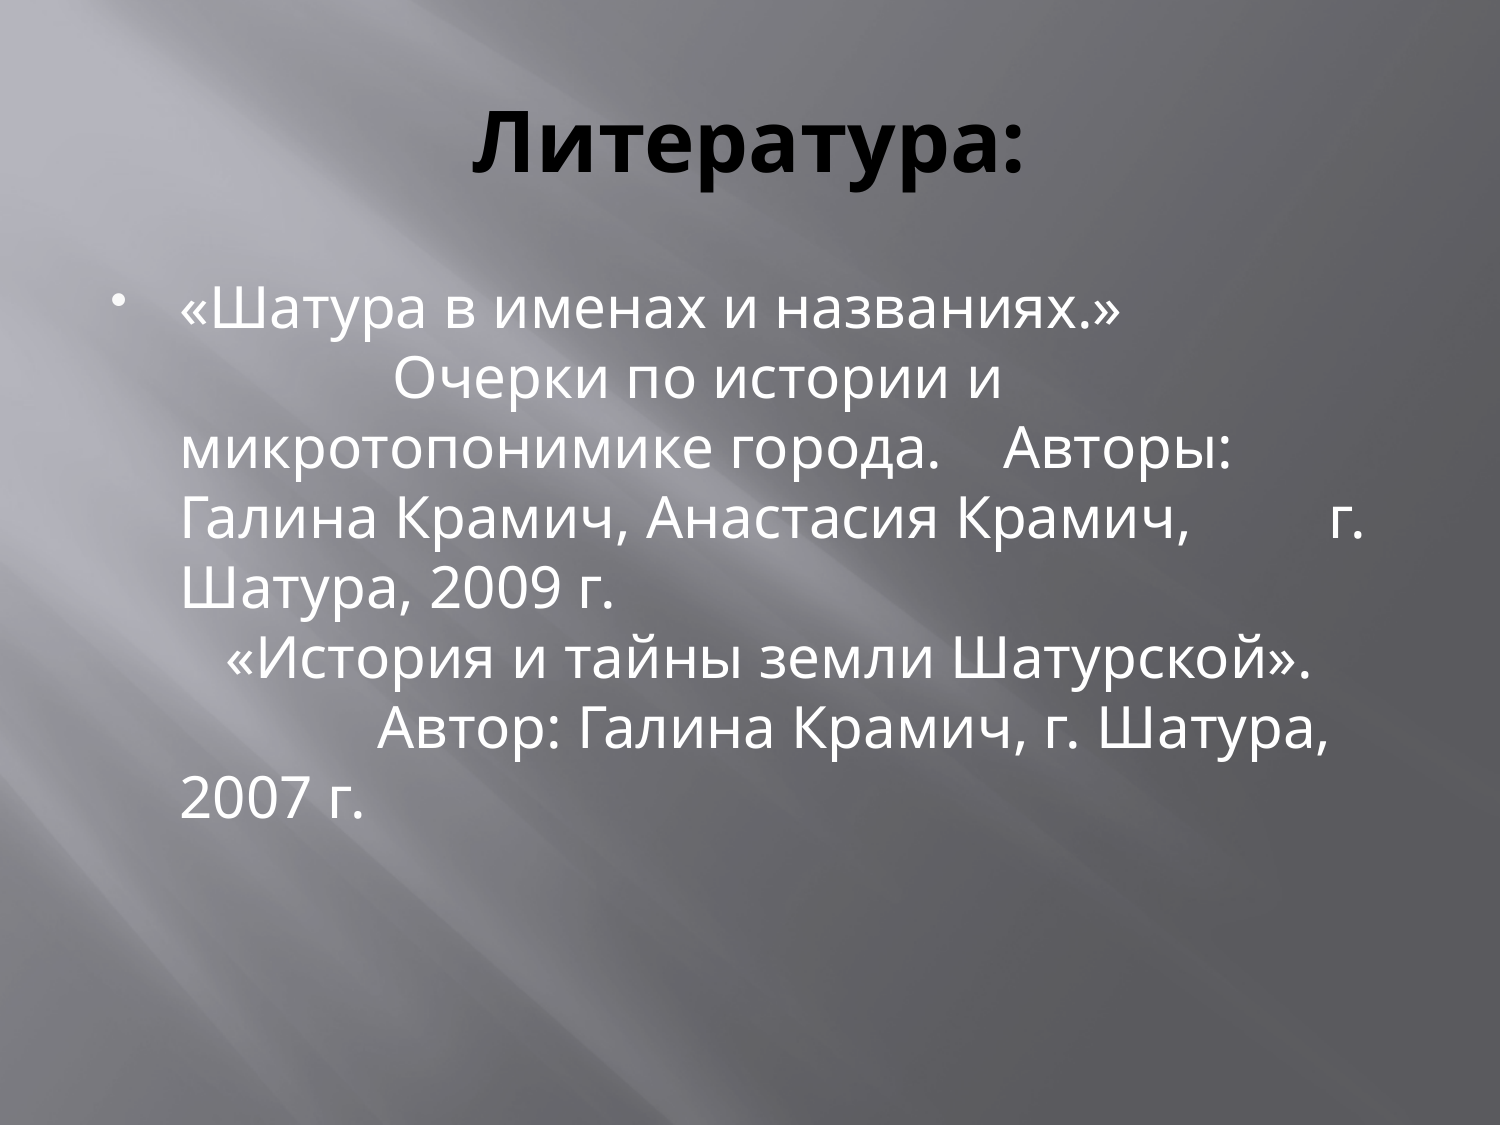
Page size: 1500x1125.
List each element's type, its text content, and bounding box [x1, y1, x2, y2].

list «Шатура в именах и названиях.» Очерки по истории и микротопонимике города. Авторы: Галина Крамич, Анастасия Крамич, г. Шатура, 2009 г. «История и тайны земли Шатурской». Автор: Галина Крамич, г. Шатура, 2007 г. [75, 262, 1425, 1035]
title Литература: [75, 45, 1425, 233]
